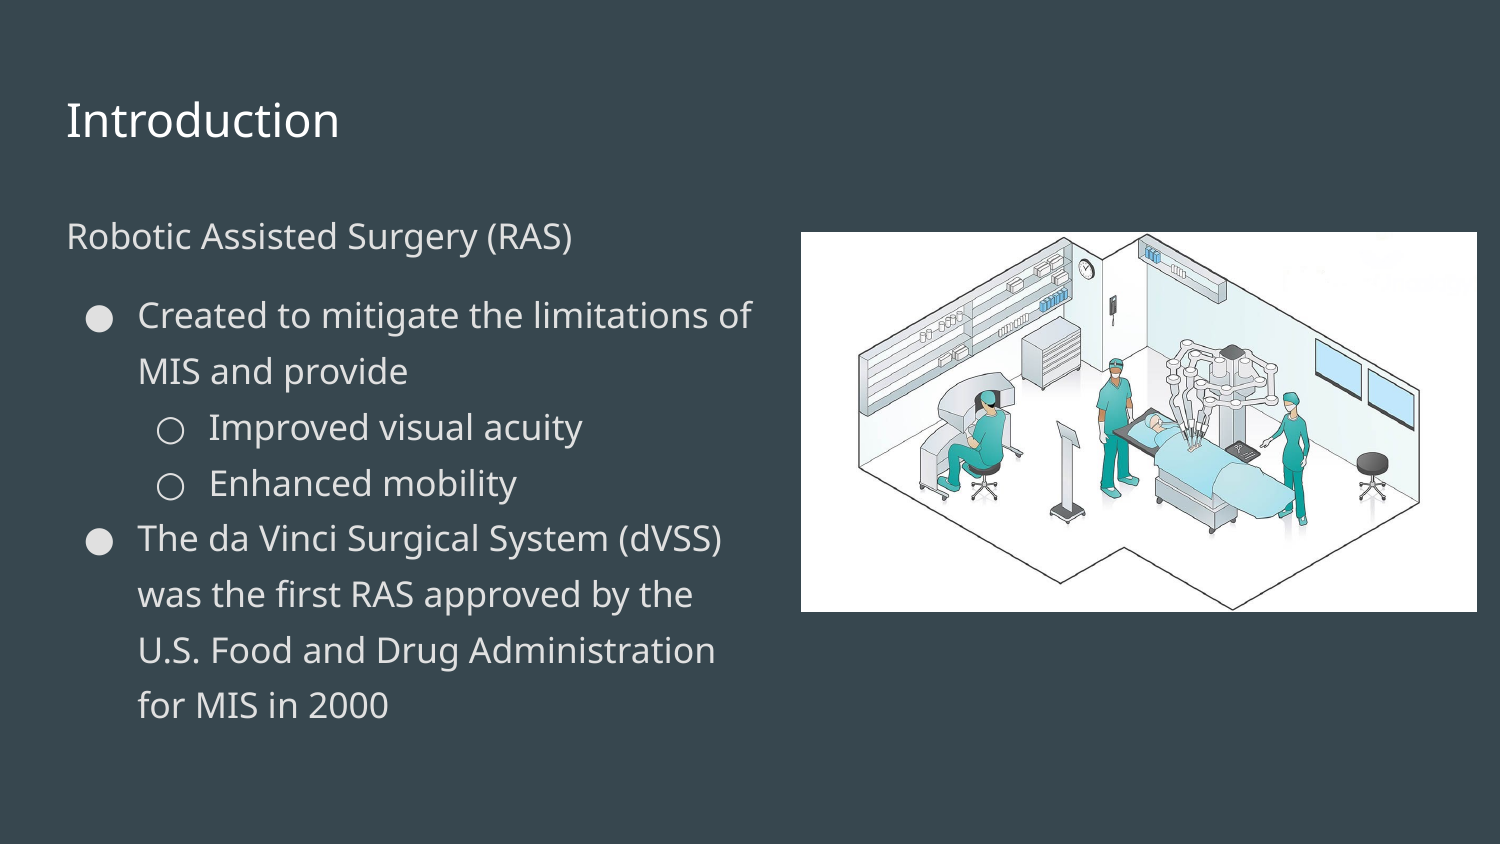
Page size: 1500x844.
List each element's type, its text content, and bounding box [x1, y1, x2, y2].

list Robotic Assisted Surgery (RAS) Created to mitigate the limitations of MIS and provide Improved visual acuity Enhanced mobility The da Vinci Surgical System (dVSS) was the first RAS approved by the U.S. Food and Drug Administration for MIS in 2000 [51, 189, 776, 750]
title Introduction [51, 72, 1449, 167]
picture [801, 231, 1477, 612]
